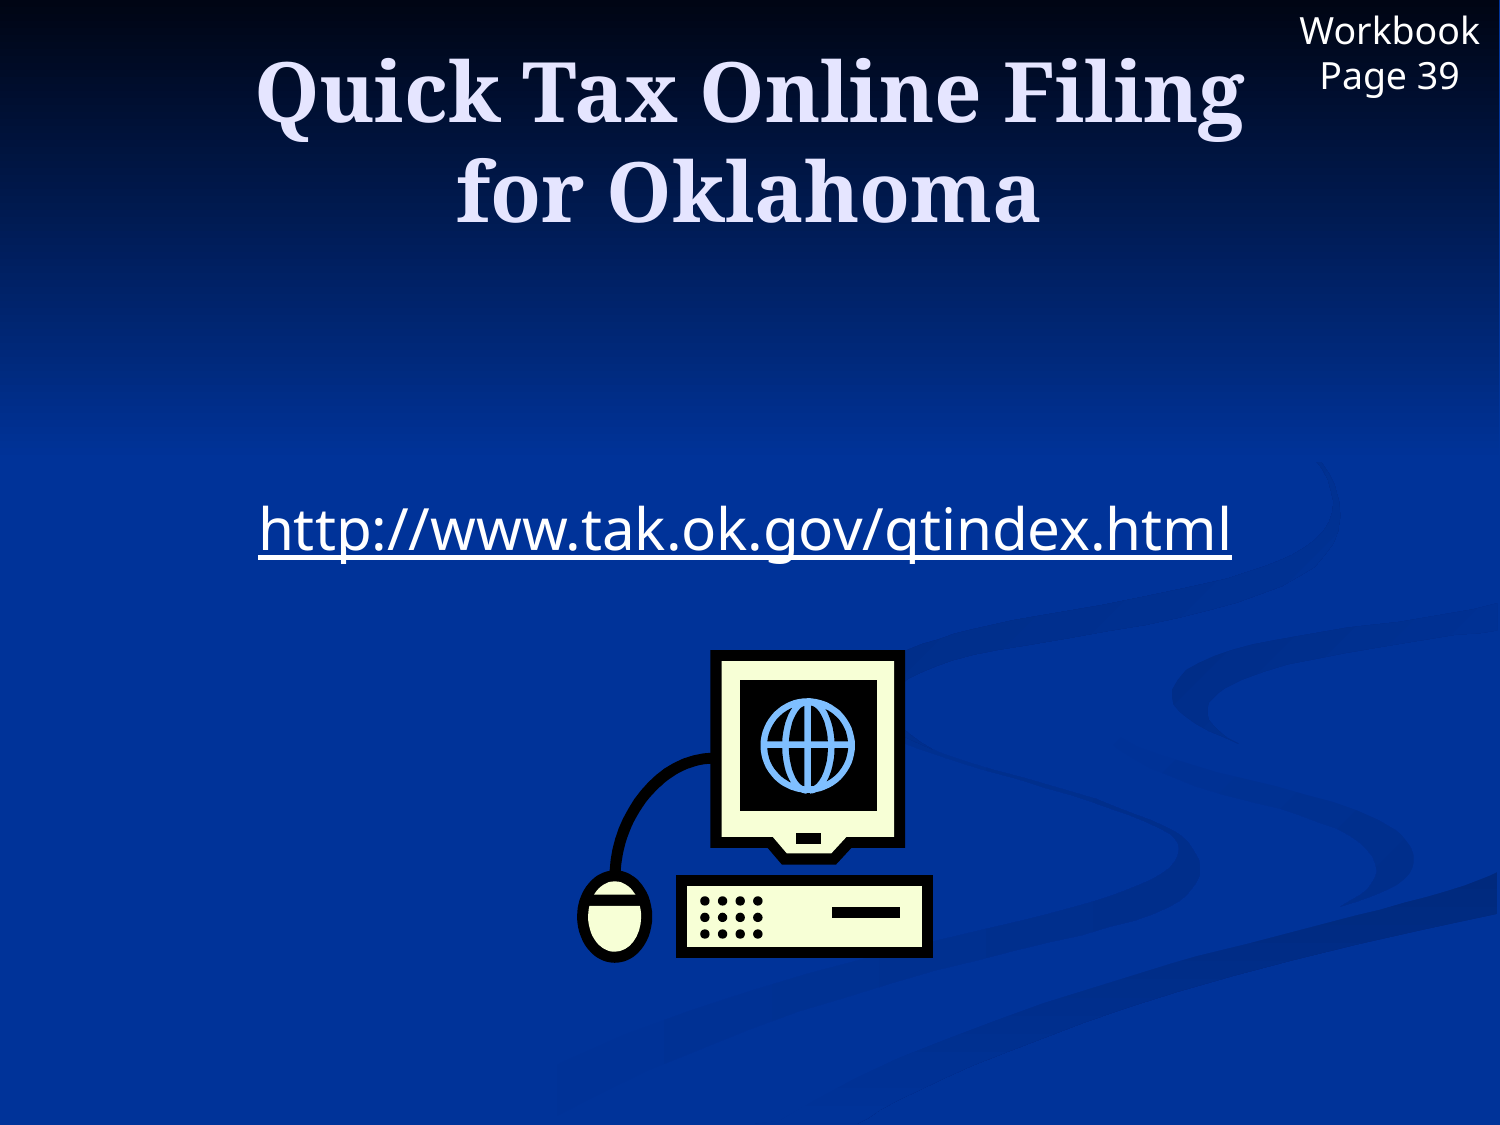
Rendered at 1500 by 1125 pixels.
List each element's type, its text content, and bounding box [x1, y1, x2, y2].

text_box Workbook Page 39 [1279, 0, 1500, 105]
title Quick Tax Online Filing for Oklahoma [74, 44, 1426, 233]
text_box http://www.tak.ok.gov/qtindex.html [38, 485, 1452, 570]
picture [576, 649, 934, 963]
